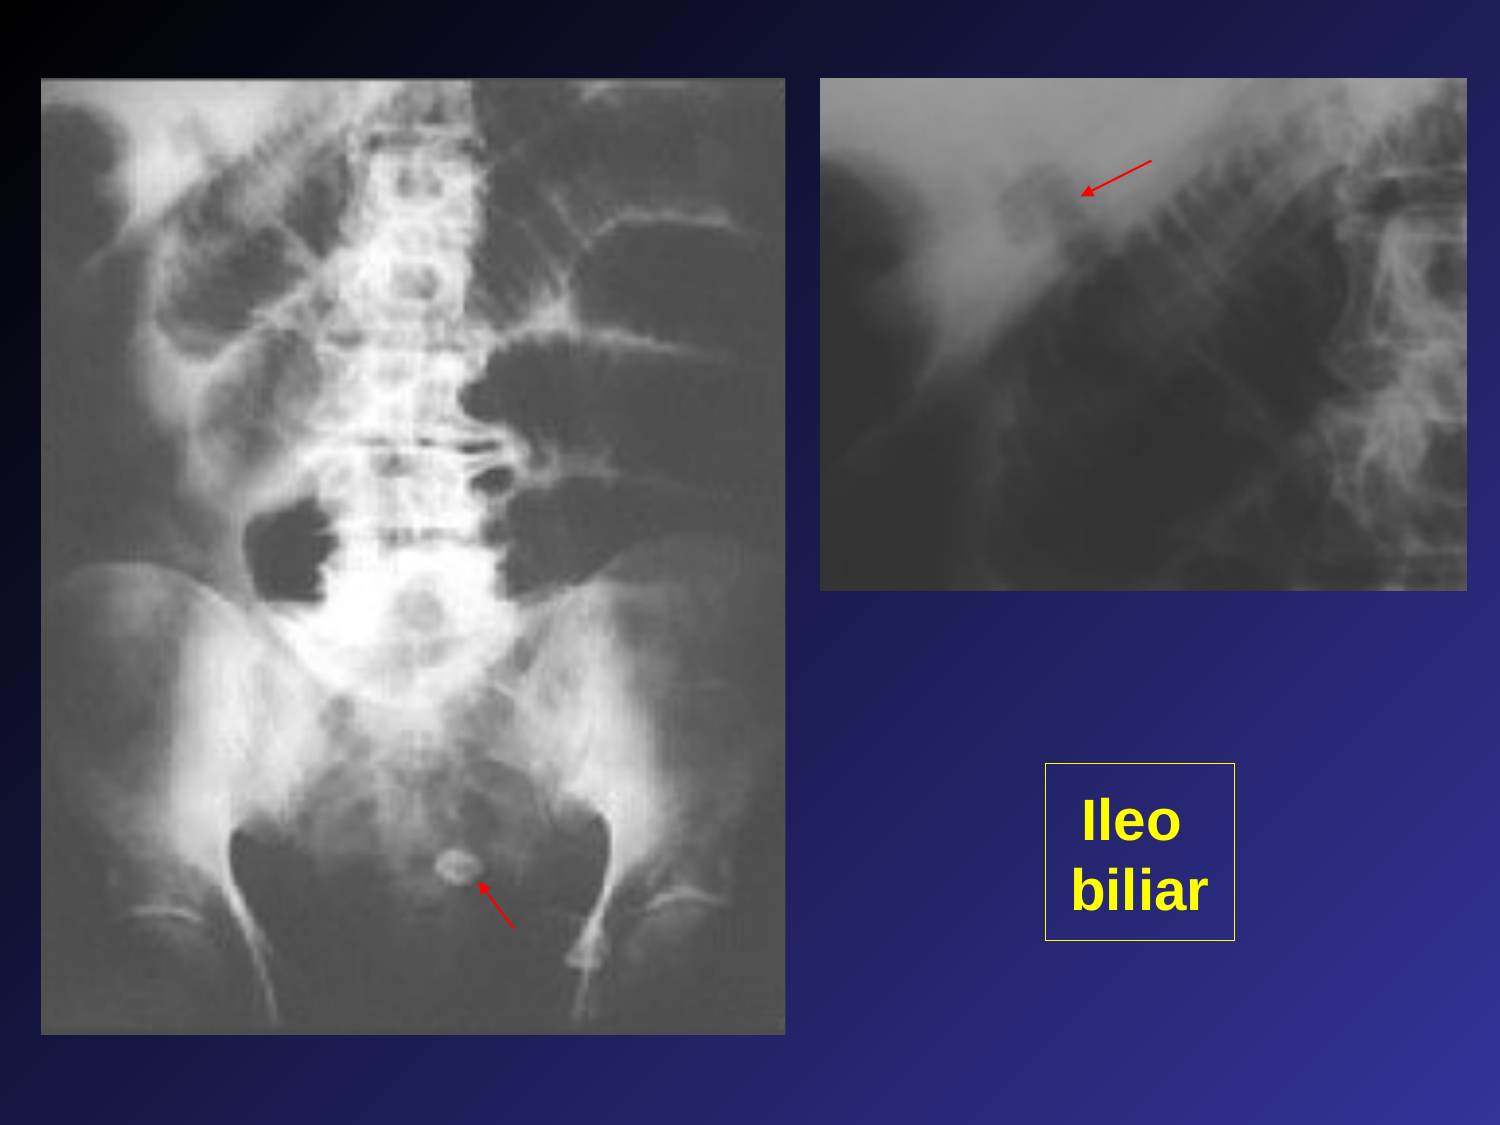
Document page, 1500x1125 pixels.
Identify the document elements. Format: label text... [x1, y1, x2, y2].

picture [40, 77, 786, 1036]
picture [820, 77, 1467, 591]
text_box Ileo biliar [1045, 763, 1235, 941]
